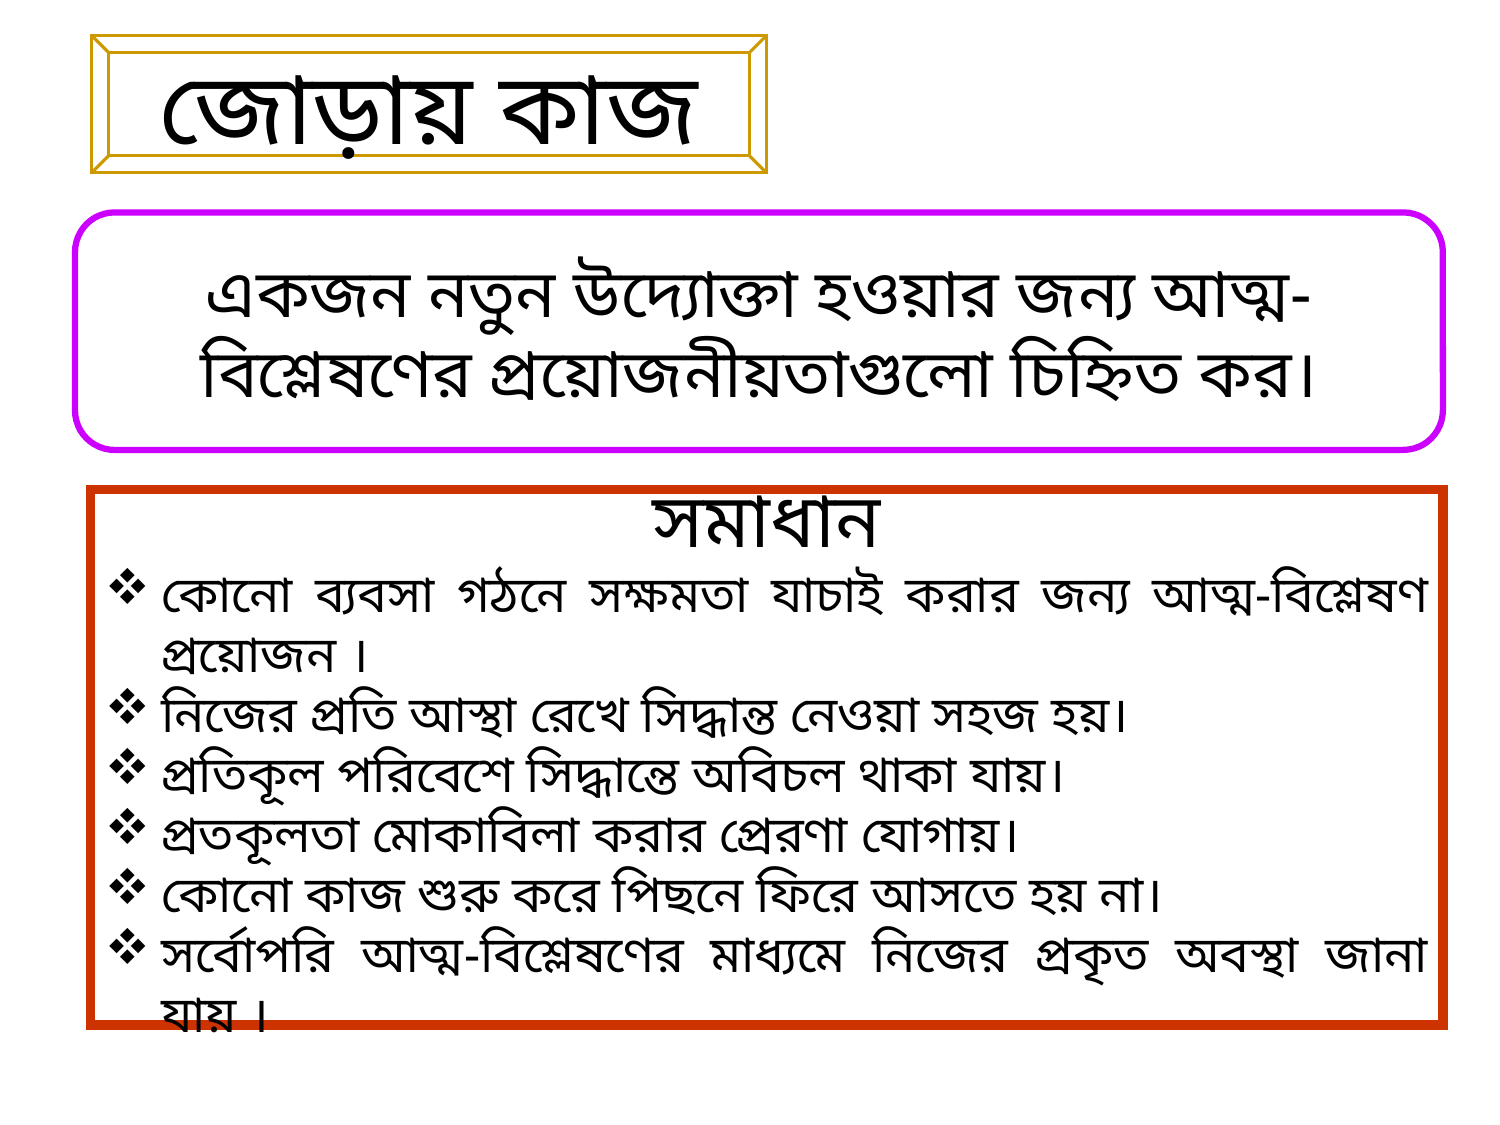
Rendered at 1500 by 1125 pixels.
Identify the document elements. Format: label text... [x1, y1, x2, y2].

text_box জোড়ায় কাজ [90, 34, 768, 174]
text_box একজন নতুন উদ্যোক্তা হওয়ার জন্য আত্ম-বিশ্লেষণের প্রয়োজনীয়তাগুলো চিহ্নিত কর। [73, 211, 1444, 451]
text_box সমাধান কোনো ব্যবসা গঠনে সক্ষমতা যাচাই করার জন্য আত্ম-বিশ্লেষণ প্রয়োজন । নিজের প্রতি আস্থা রেখে সিদ্ধান্ত নেওয়া সহজ হয়। প্রতিকূল পরিবেশে সিদ্ধান্তে অবিচল থাকা যায়। প্রতকূলতা মোকাবিলা করার প্রেরণা যোগায়। কোনো কাজ শুরু করে পিছনে ফিরে আসতে হয় না। সর্বোপরি আত্ম-বিশ্লেষণের মাধ্যমে নিজের প্রকৃত অবস্থা জানা যায় । [89, 488, 1444, 1026]
